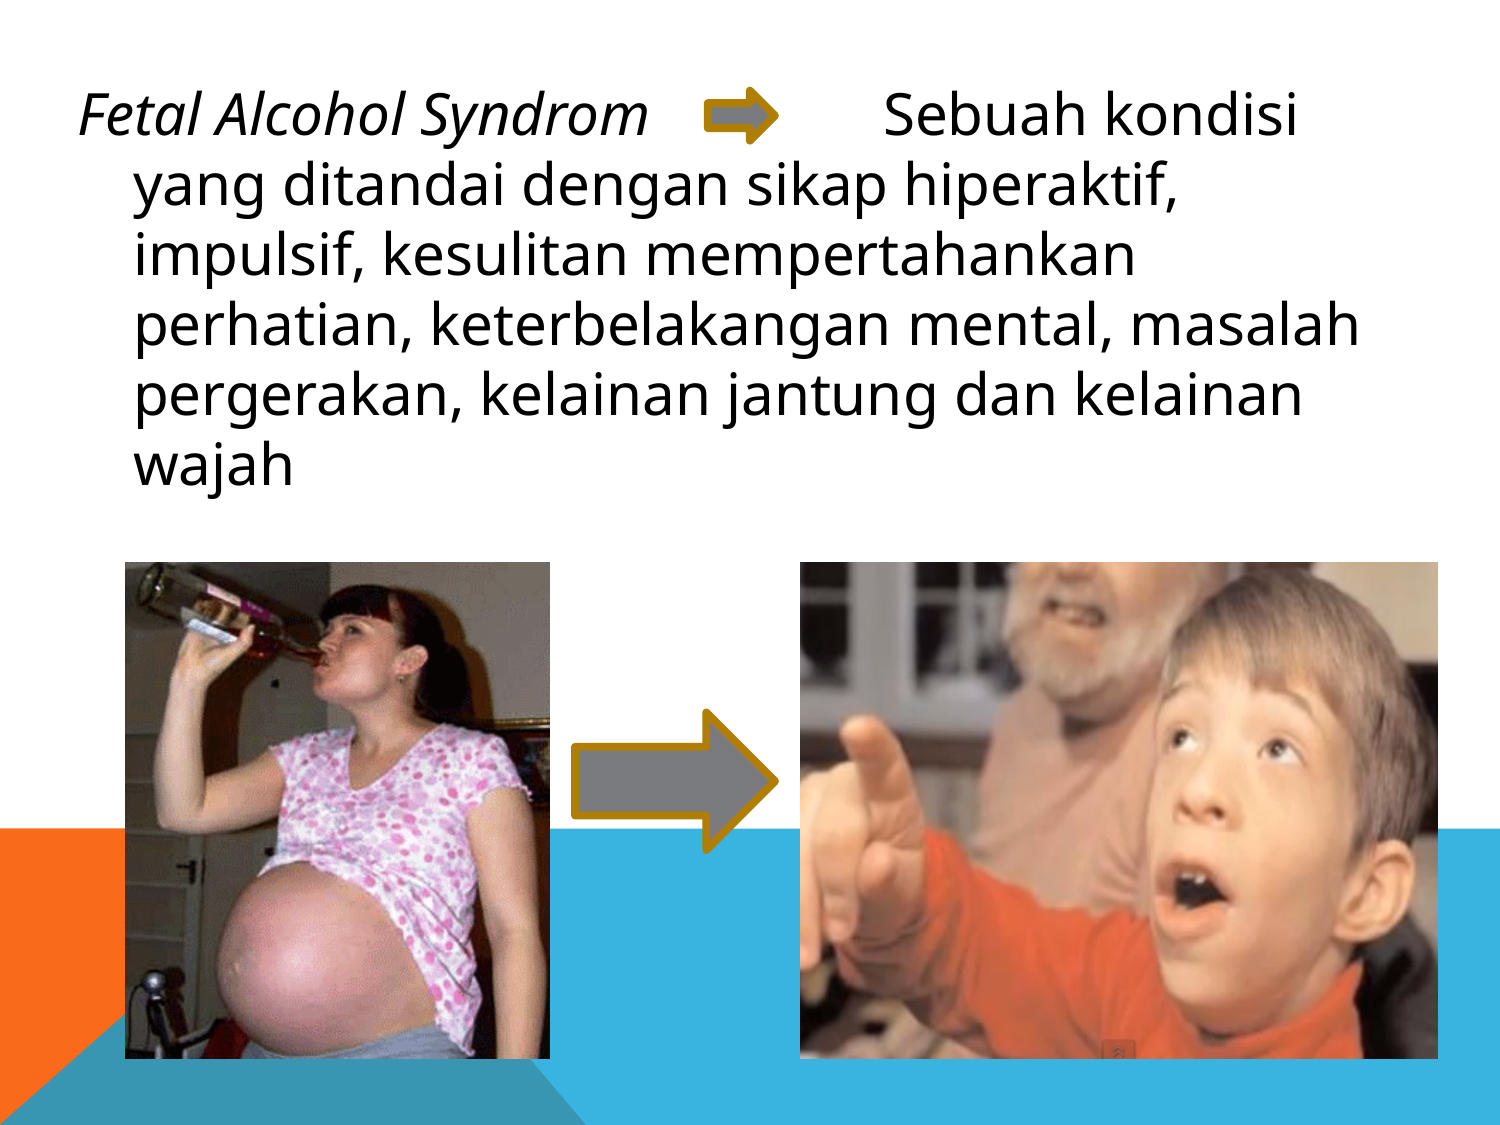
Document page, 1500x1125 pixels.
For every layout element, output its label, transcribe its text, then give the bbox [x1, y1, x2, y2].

picture [799, 562, 1438, 1059]
picture [124, 562, 551, 1059]
text_box [707, 90, 775, 141]
text_box Fetal Alcohol Syndrom Sebuah kondisi yang ditandai dengan sikap hiperaktif, impulsif, kesulitan mempertahankan perhatian, keterbelakangan mental, masalah pergerakan, kelainan jantung dan kelainan wajah [62, 70, 1413, 563]
text_box [575, 712, 776, 850]
